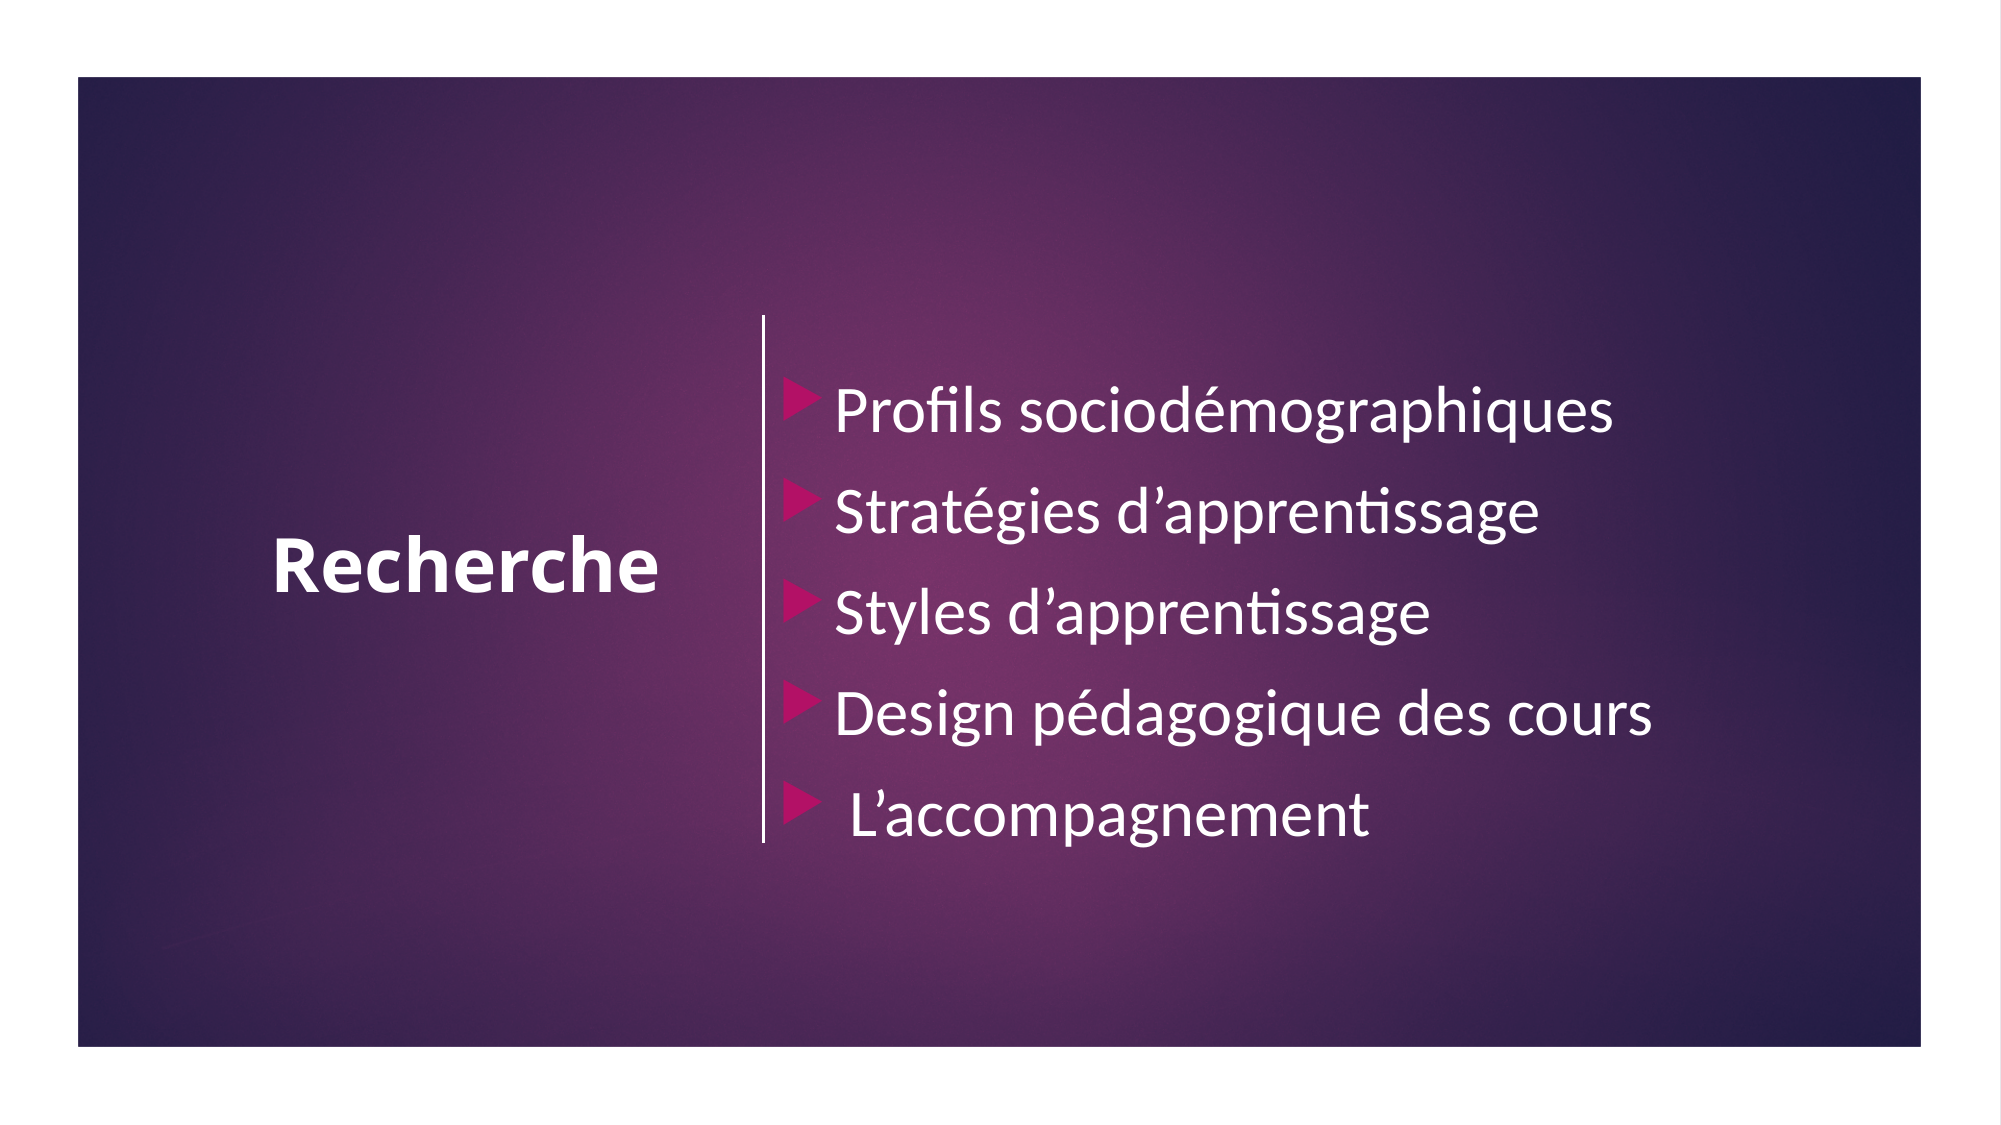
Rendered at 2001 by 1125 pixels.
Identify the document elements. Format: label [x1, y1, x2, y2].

text_box [0, 0, 2000, 1125]
